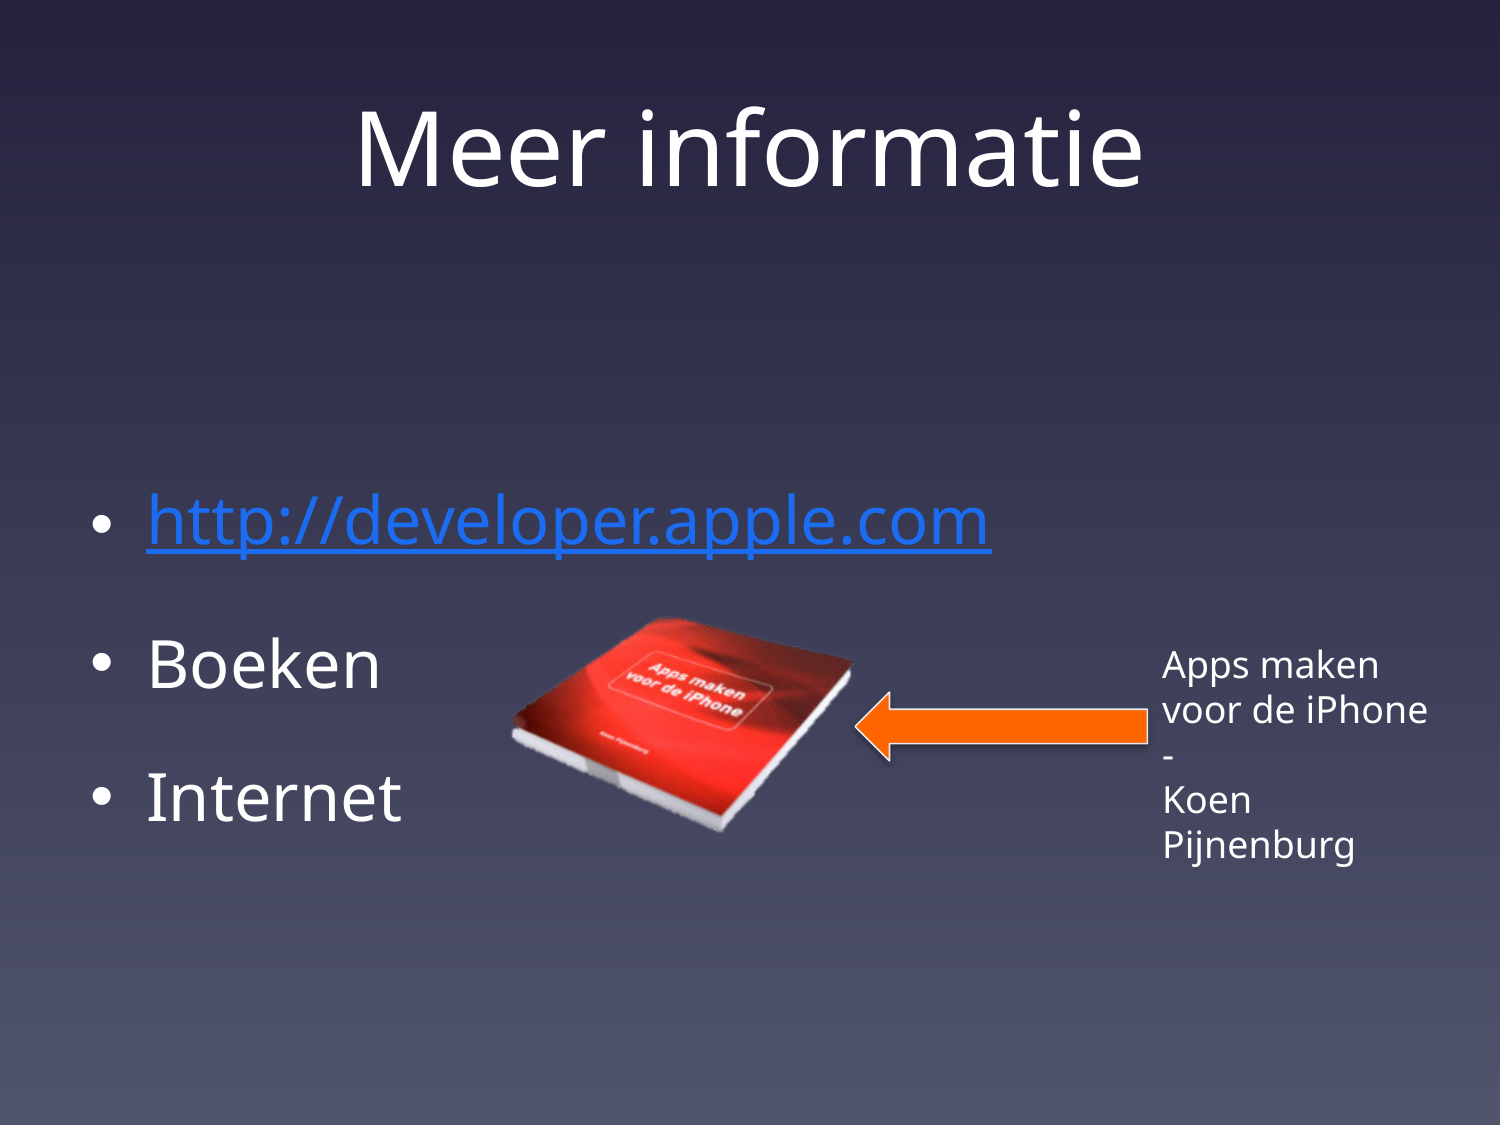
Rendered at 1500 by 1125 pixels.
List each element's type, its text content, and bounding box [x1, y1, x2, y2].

picture [497, 595, 871, 840]
text_box [875, 691, 1147, 762]
text_box Apps maken voor de iPhone - Koen Pijnenburg [1147, 633, 1465, 919]
title Meer informatie [75, 75, 1425, 262]
list http://developer.apple.com Boeken Internet [75, 262, 1425, 1005]
